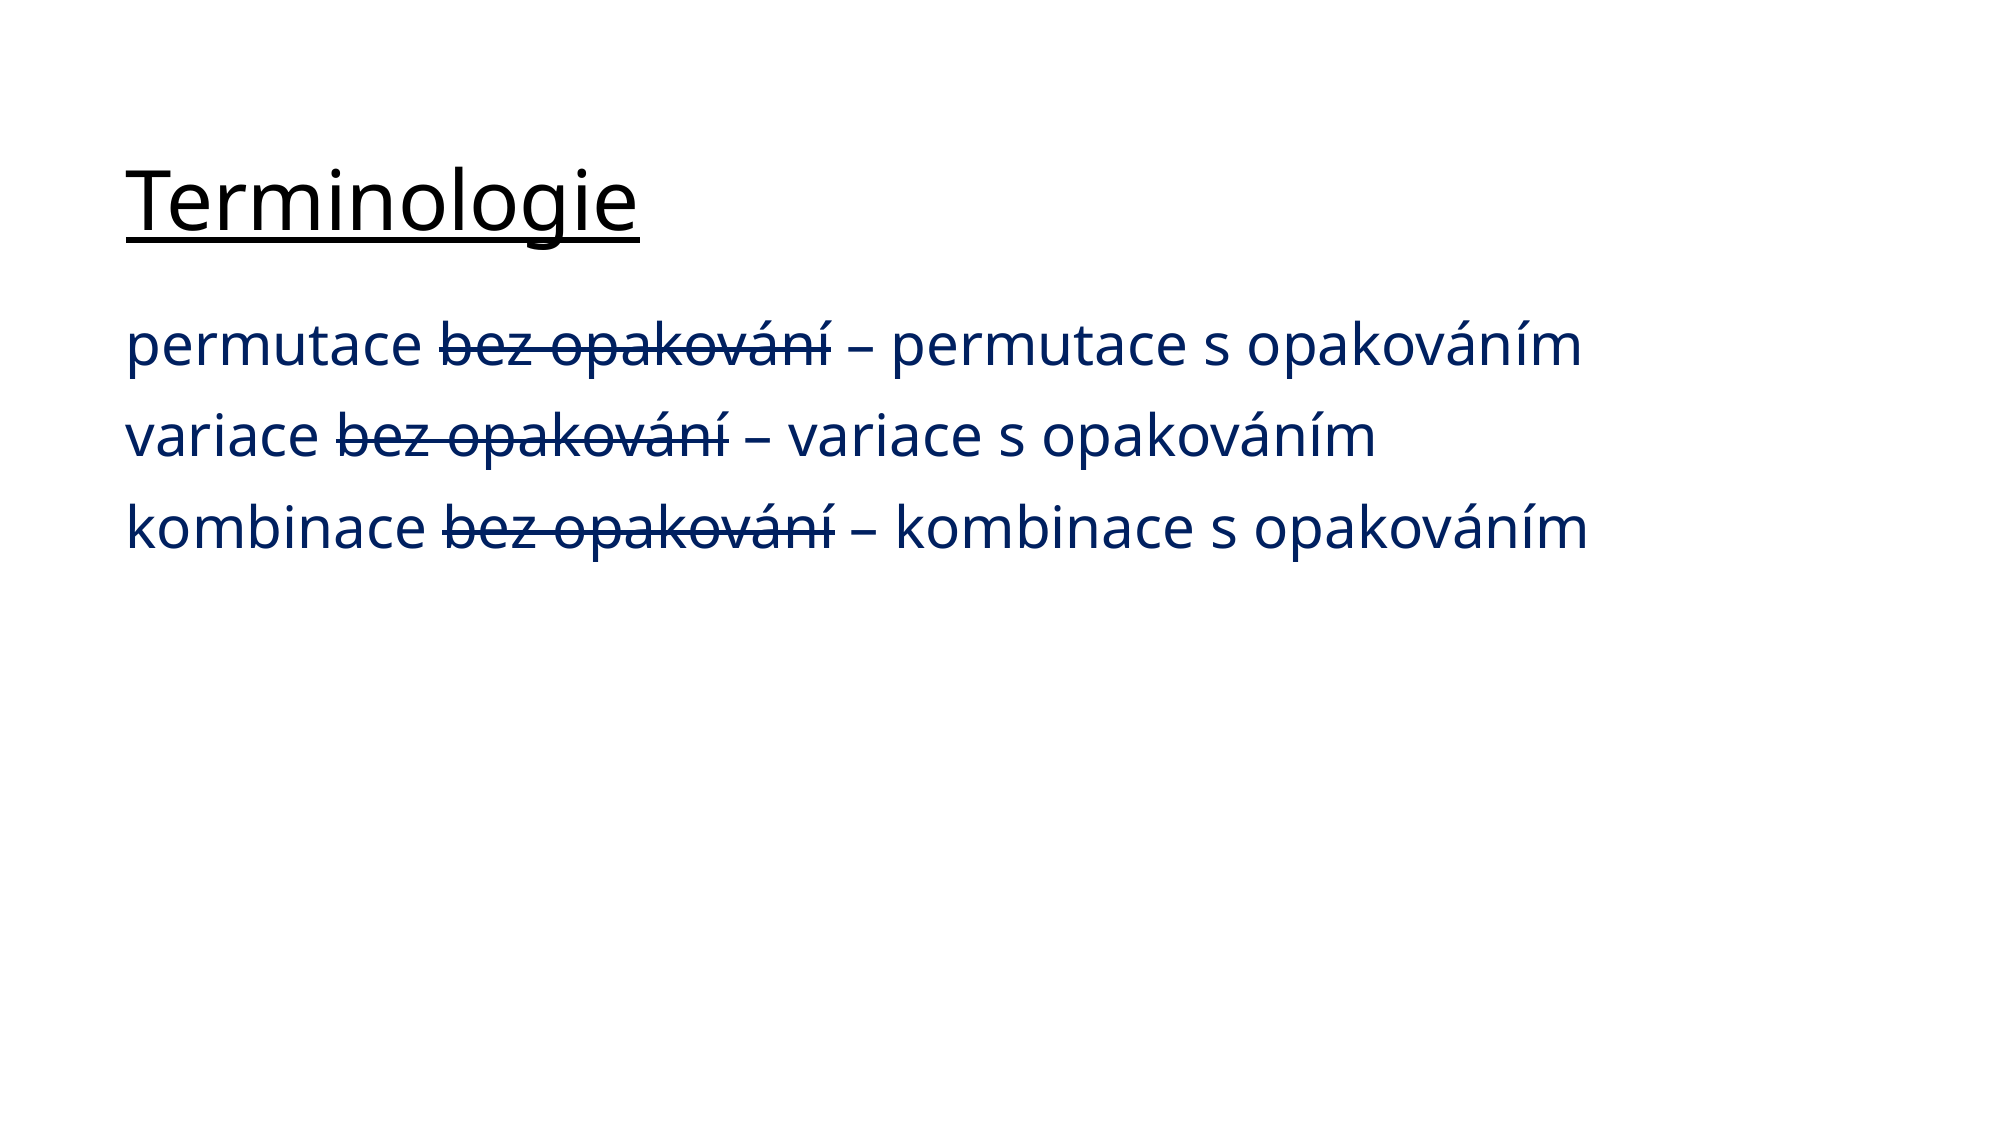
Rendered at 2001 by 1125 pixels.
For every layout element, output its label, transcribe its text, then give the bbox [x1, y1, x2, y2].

text_box Terminologie permutace bez opakování – permutace s opakováním variace bez opakování – variace s opakováním kombinace bez opakování – kombinace s opakováním [111, 133, 1884, 568]
